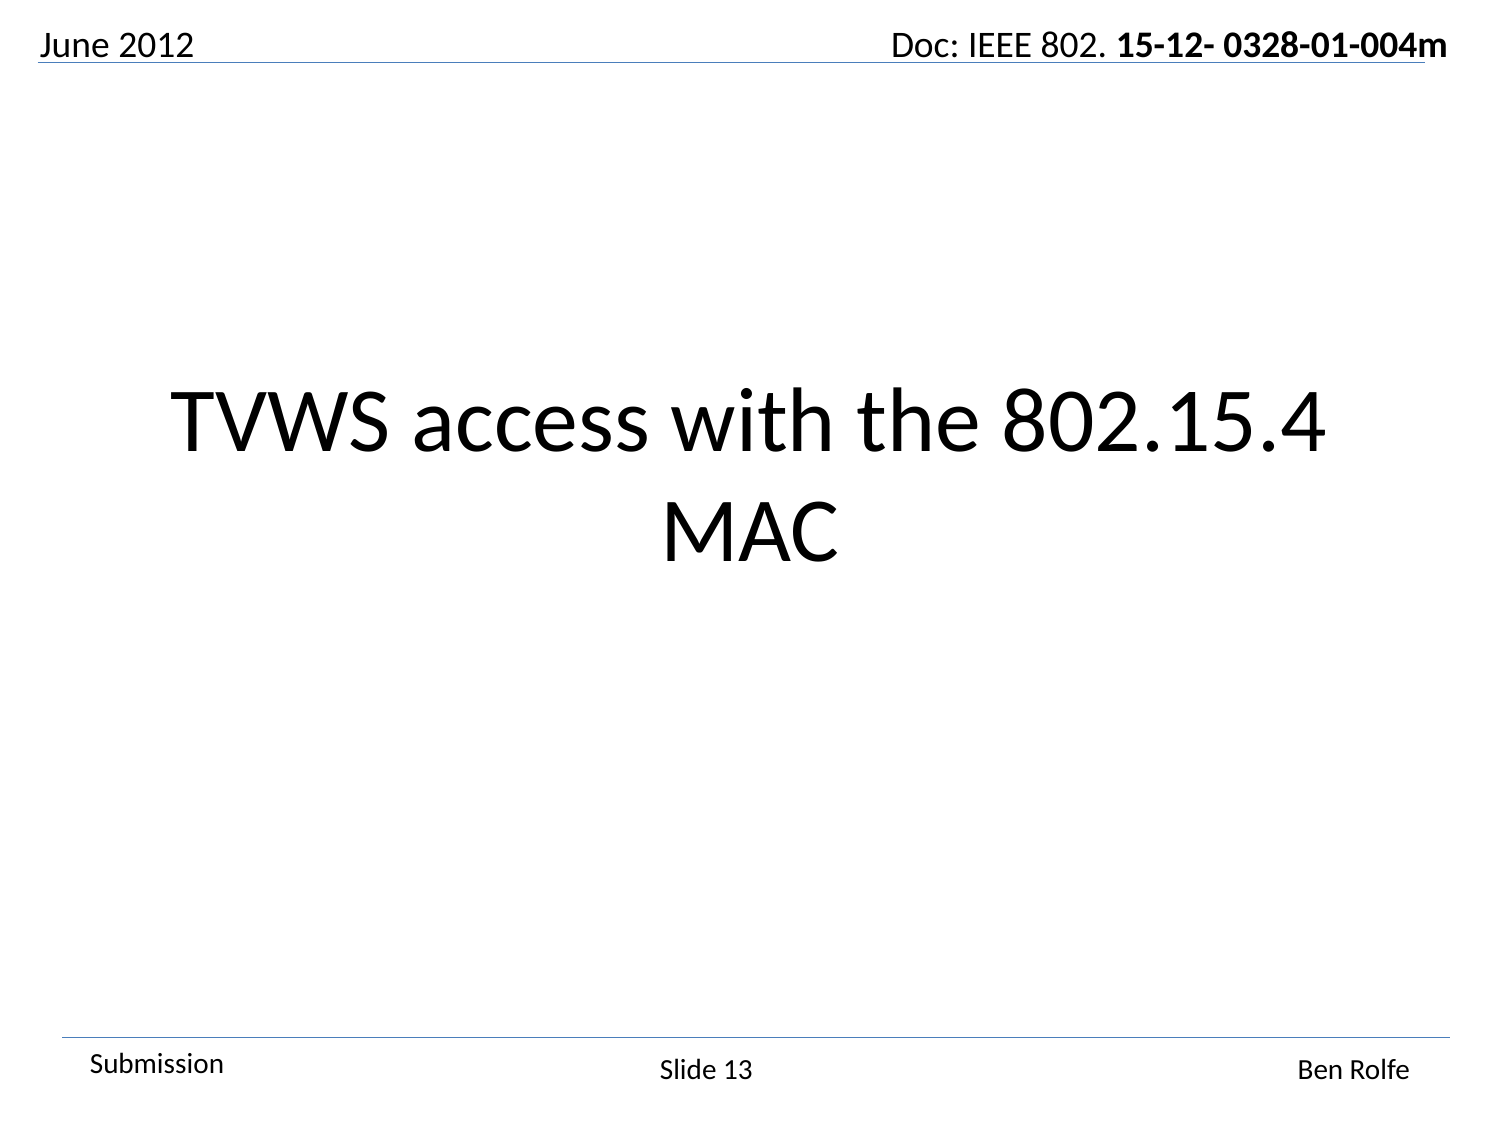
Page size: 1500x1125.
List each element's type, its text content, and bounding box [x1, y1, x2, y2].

footer Ben Rolfe [950, 1037, 1425, 1098]
slide_number Slide 13 [512, 1037, 900, 1098]
title TVWS access with the 802.15.4 MAC [112, 349, 1388, 591]
